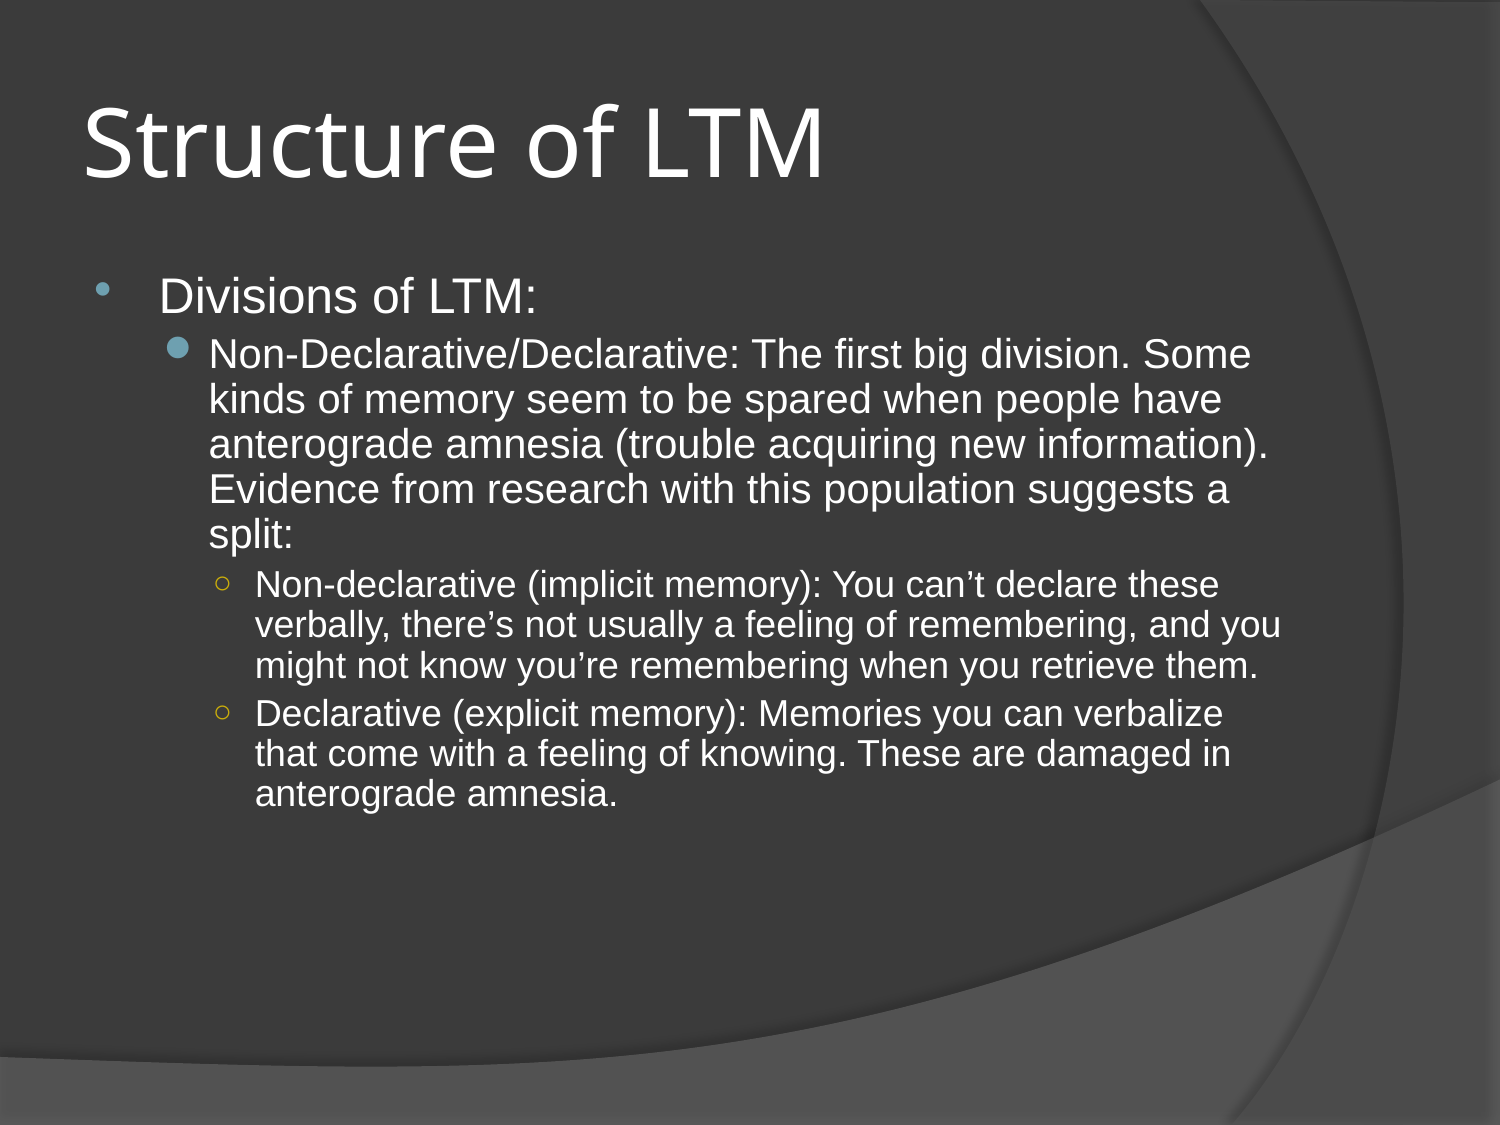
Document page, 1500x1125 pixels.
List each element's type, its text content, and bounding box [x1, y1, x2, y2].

list Divisions of LTM: Non-Declarative/Declarative: The first big division. Some kinds of memory seem to be spared when people have anterograde amnesia (trouble acquiring new information). Evidence from research with this population suggests a split: Non-declarative (implicit memory): You can’t declare these verbally, there’s not usually a feeling of remembering, and you might not know you’re remembering when you retrieve them. Declarative (explicit memory): Memories you can verbalize that come with a feeling of knowing. These are damaged in anterograde amnesia. [75, 262, 1300, 1005]
title Structure of LTM [75, 45, 1300, 233]
